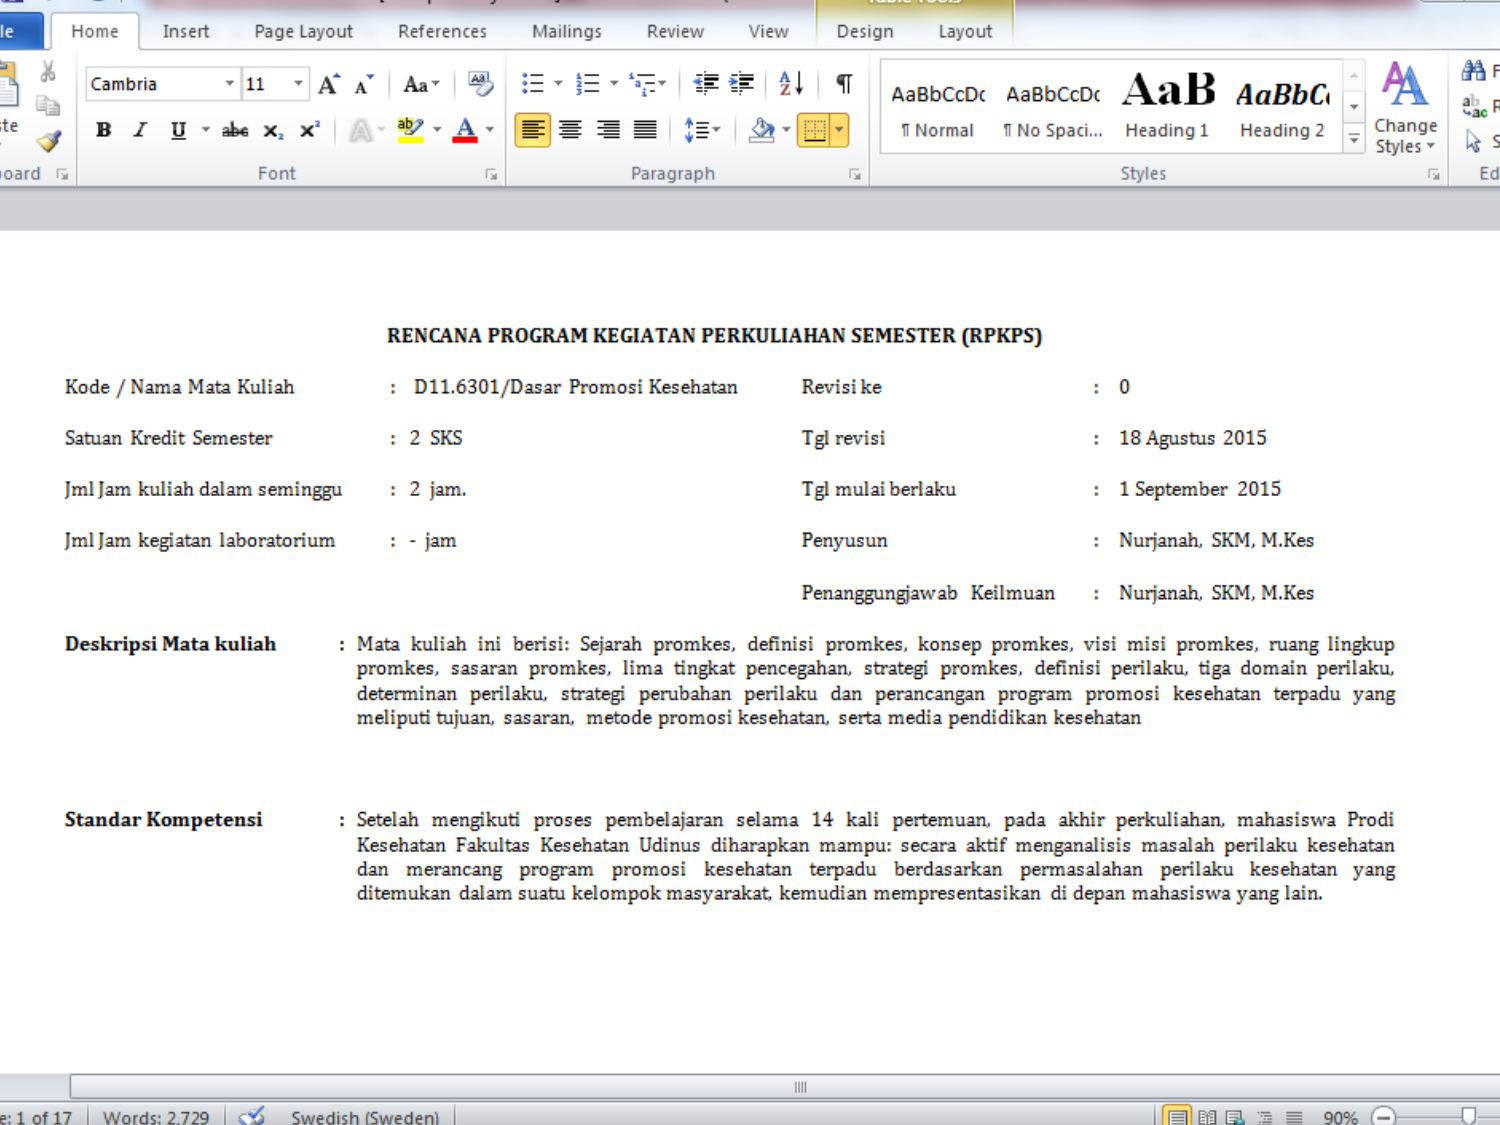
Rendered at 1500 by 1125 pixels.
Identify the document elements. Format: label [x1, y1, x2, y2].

list [0, 0, 1500, 1125]
